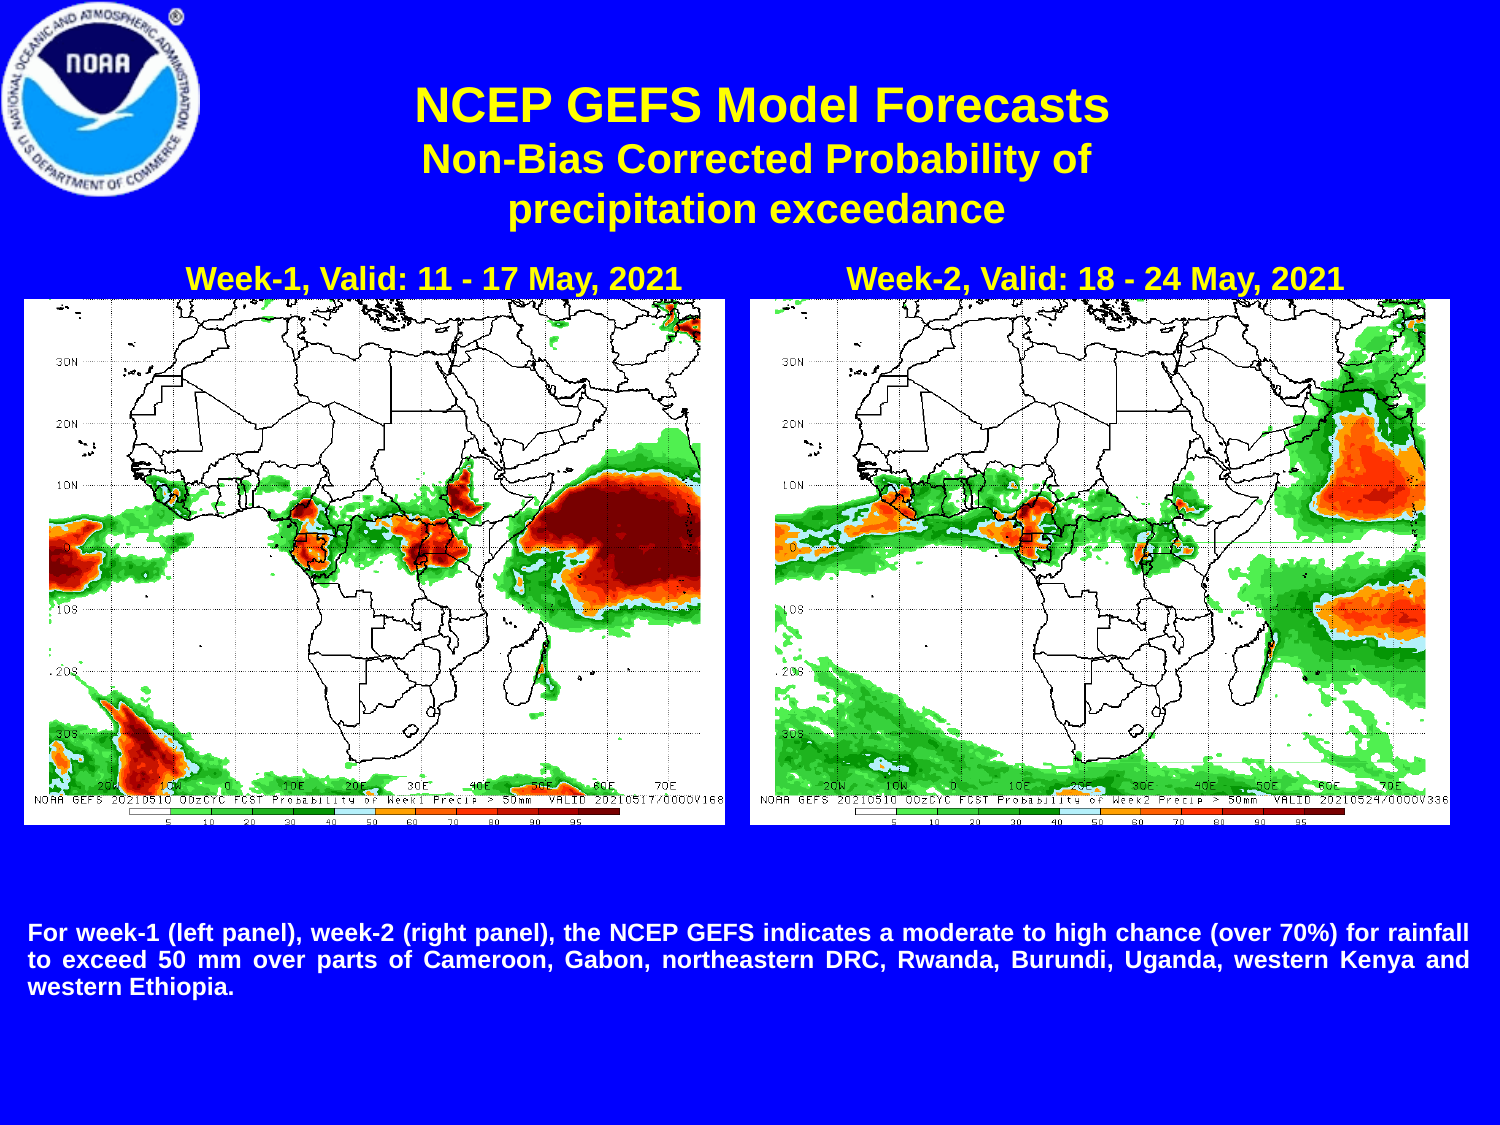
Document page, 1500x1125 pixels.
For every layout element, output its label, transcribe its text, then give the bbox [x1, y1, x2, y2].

picture [0, 0, 200, 200]
picture [749, 299, 1451, 826]
text_box Week-1, Valid: 11 - 17 May, 2021 [170, 249, 699, 298]
text_box For week-1 (left panel), week-2 (right panel), the NCEP GEFS indicates a moderate to high chance (over 70%) for rainfall to exceed 50 mm over parts of Cameroon, Gabon, northeastern DRC, Rwanda, Burundi, Uganda, western Kenya and western Ethiopia. [12, 912, 1488, 1087]
text_box NCEP GEFS Model Forecasts Non-Bias Corrected Probability of precipitation exceedance [112, 29, 1413, 275]
picture [24, 299, 726, 826]
text_box Week-2, Valid: 18 - 24 May, 2021 [831, 249, 1361, 298]
